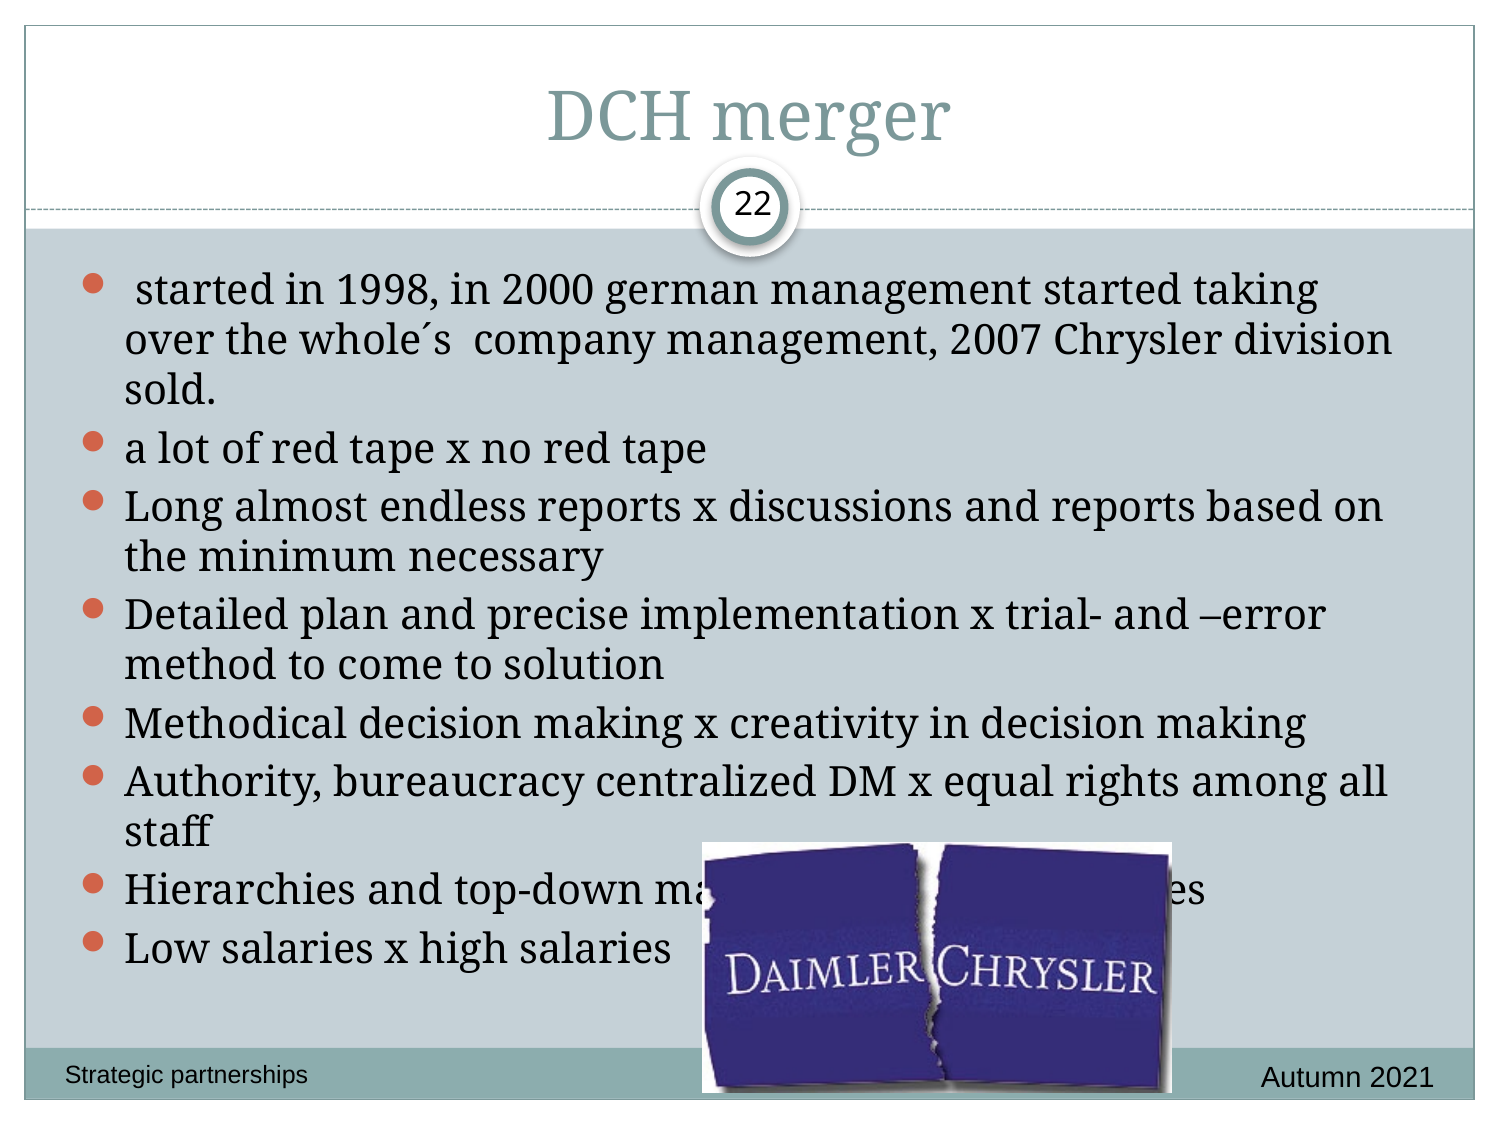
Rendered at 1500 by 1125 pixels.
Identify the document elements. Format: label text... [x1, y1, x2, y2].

footer Strategic partnerships [50, 1051, 638, 1112]
title DCH merger [49, 37, 1450, 162]
slide_number Autumn 2021 [950, 1050, 1450, 1111]
picture [702, 842, 1172, 1093]
slide_number 22 [715, 168, 791, 241]
list started in 1998, in 2000 german management started taking over the whole´s company management, 2007 Chrysler division sold. a lot of red tape x no red tape Long almost endless reports x discussions and reports based on the minimum necessary Detailed plan and precise implementation x trial- and –error method to come to solution Methodical decision making x creativity in decision making Authority, bureaucracy centralized DM x equal rights among all staff Hierarchies and top-down management flat structures Low salaries x high salaries [64, 255, 1415, 893]
text_box [25, 0, 76, 27]
